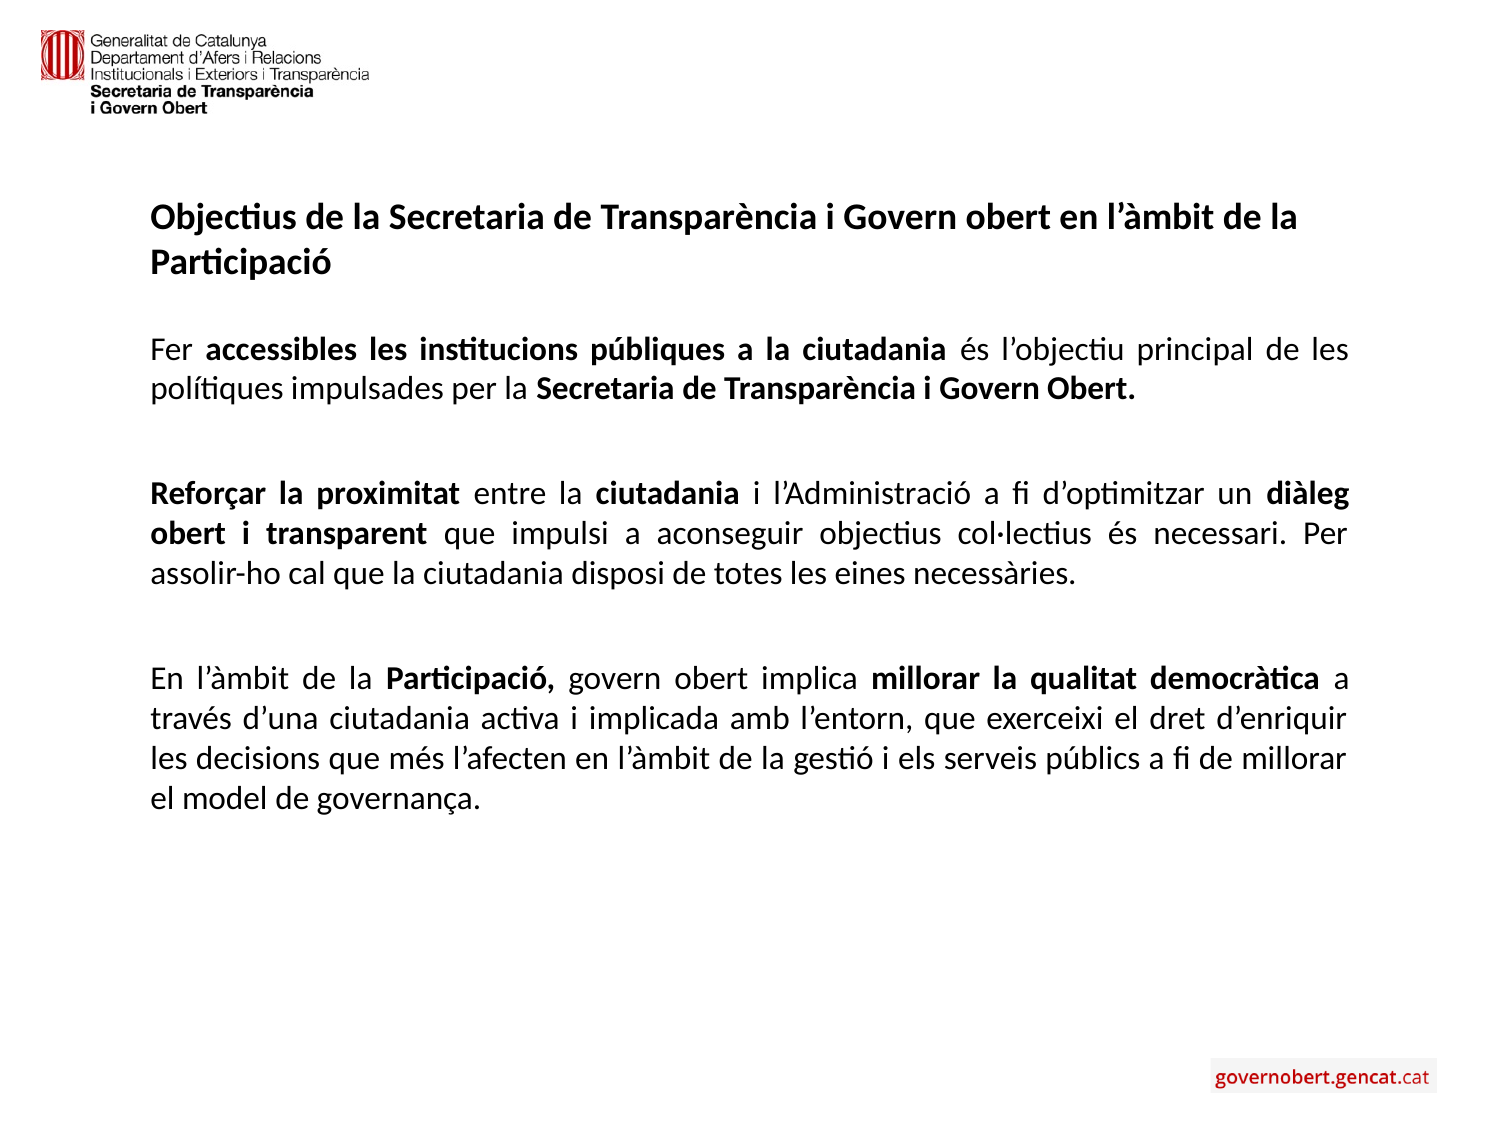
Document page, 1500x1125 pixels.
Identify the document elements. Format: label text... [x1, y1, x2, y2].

text_box Objectius de la Secretaria de Transparència i Govern obert en l’àmbit de la Participació Fer accessibles les institucions públiques a la ciutadania és l’objectiu principal de les polítiques impulsades per la Secretaria de Transparència i Govern Obert. Reforçar la proximitat entre la ciutadania i l’Administració a fi d’optimitzar un diàleg obert i transparent que impulsi a aconseguir objectius col·lectius és necessari. Per assolir-ho cal que la ciutadania disposi de totes les eines necessàries. En l’àmbit de la Participació, govern obert implica millorar la qualitat democràtica a través d’una ciutadania activa i implicada amb l’entorn, que exerceixi el dret d’enriquir les decisions que més l’afecten en l’àmbit de la gestió i els serveis públics a fi de millorar el model de governança. [135, 184, 1365, 871]
picture [40, 30, 369, 114]
picture [1210, 1058, 1438, 1093]
